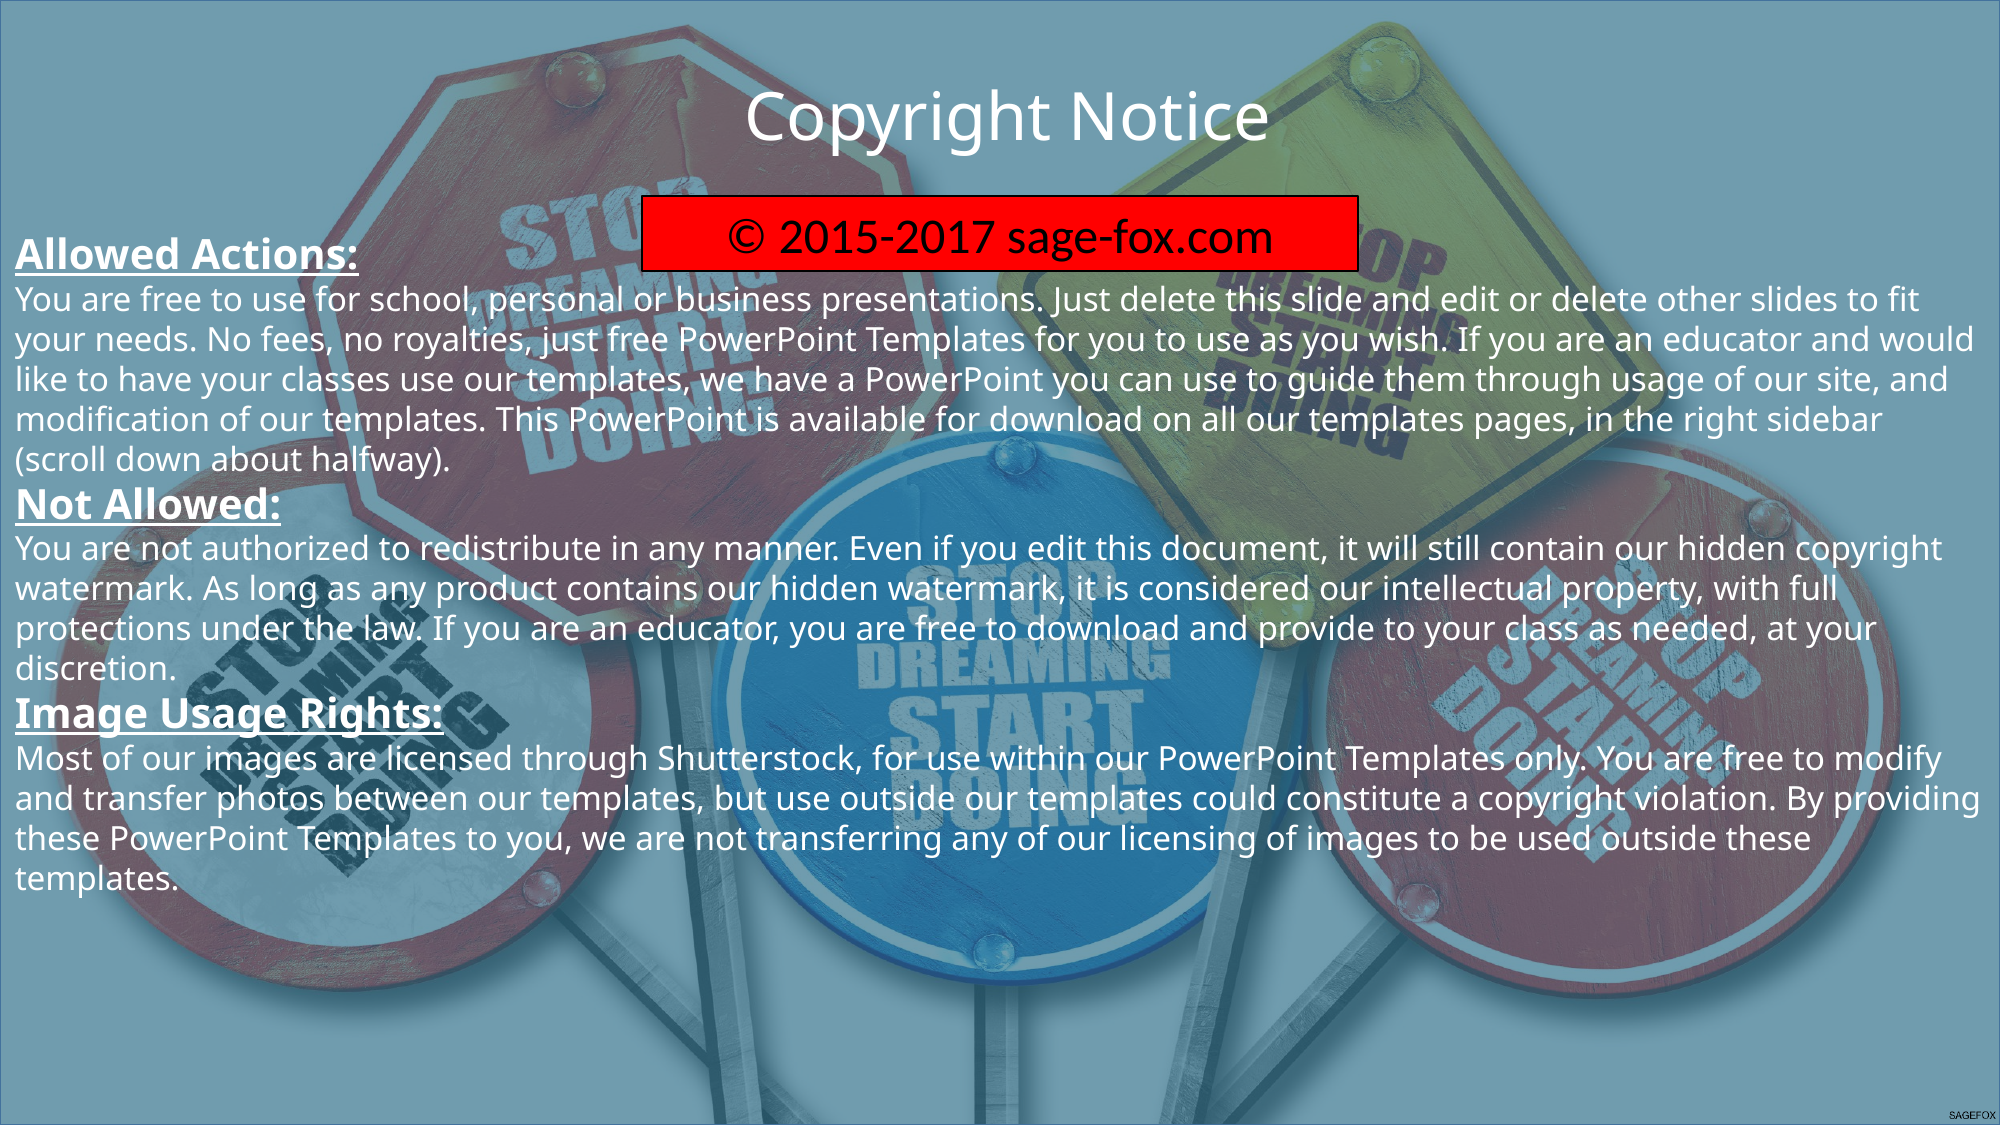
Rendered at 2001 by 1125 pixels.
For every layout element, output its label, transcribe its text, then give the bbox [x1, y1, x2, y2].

title Copyright Notice [493, 60, 1524, 178]
text_box © 2015-2017 sage-fox.com [641, 196, 1358, 272]
text_box Allowed Actions: You are free to use for school, personal or business presentations. Just delete this slide and edit or delete other slides to fit your needs. No fees, no royalties, just free PowerPoint Templates for you to use as you wish. If you are an educator and would like to have your classes use our templates, we have a PowerPoint you can use to guide them through usage of our site, and modification of our templates. This PowerPoint is available for download on all our templates pages, in the right sidebar (scroll down about halfway). Not Allowed: You are not authorized to redistribute in any manner. Even if you edit this document, it will still contain our hidden copyright watermark. As long as any product contains our hidden watermark, it is considered our intellectual property, with full protections under the law. If you are an educator, you are free to download and provide to your class as needed, at your discretion. Image Usage Rights: Most of our images are licensed through Shutterstock, for use within our PowerPoint Templates only. You are free to modify and transfer photos between our templates, but use outside our templates could constitute a copyright violation. By providing these PowerPoint Templates to you, we are not transferring any of our licensing of images to be used outside these templates. [0, 0, 2000, 1125]
